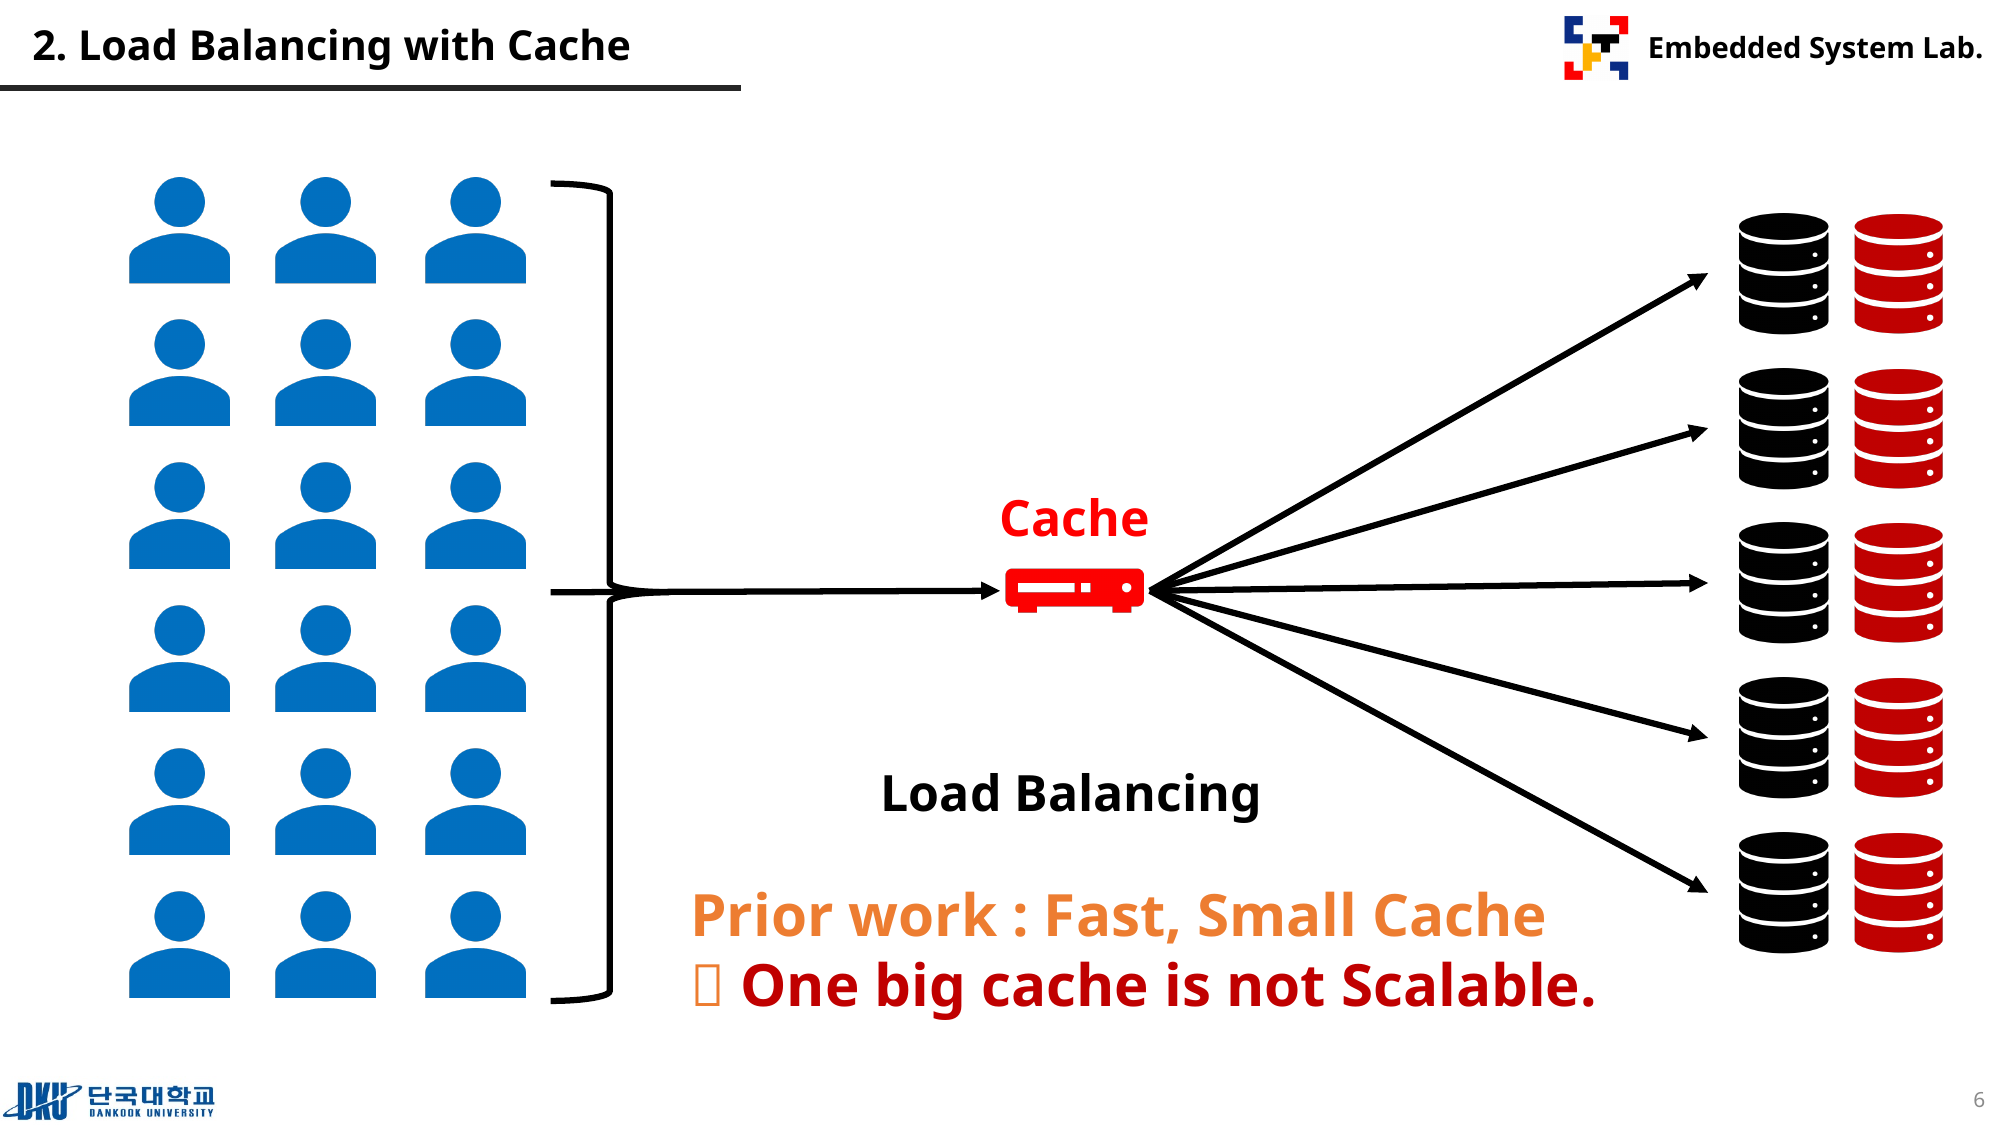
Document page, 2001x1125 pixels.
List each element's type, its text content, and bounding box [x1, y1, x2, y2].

picture [1708, 353, 1974, 504]
picture [1708, 507, 1974, 658]
picture [1708, 662, 1974, 813]
picture [999, 515, 1149, 666]
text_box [1149, 590, 1708, 893]
picture [1708, 198, 1974, 349]
text_box [551, 183, 623, 589]
picture [104, 154, 551, 1020]
text_box Cache [985, 479, 1149, 555]
text_box Prior work : Fast, Small Cache  One big cache is not Scalable. [675, 870, 1613, 1026]
picture [1708, 817, 1974, 968]
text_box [1149, 428, 1708, 590]
slide_number 6 [1550, 1076, 2000, 1125]
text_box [1149, 273, 1708, 428]
text_box Load Balancing [865, 753, 1149, 829]
text_box [551, 596, 626, 1002]
title 2. Load Balancing with Cache [17, 17, 1474, 78]
picture [1563, 15, 1629, 81]
picture [0, 1076, 217, 1125]
